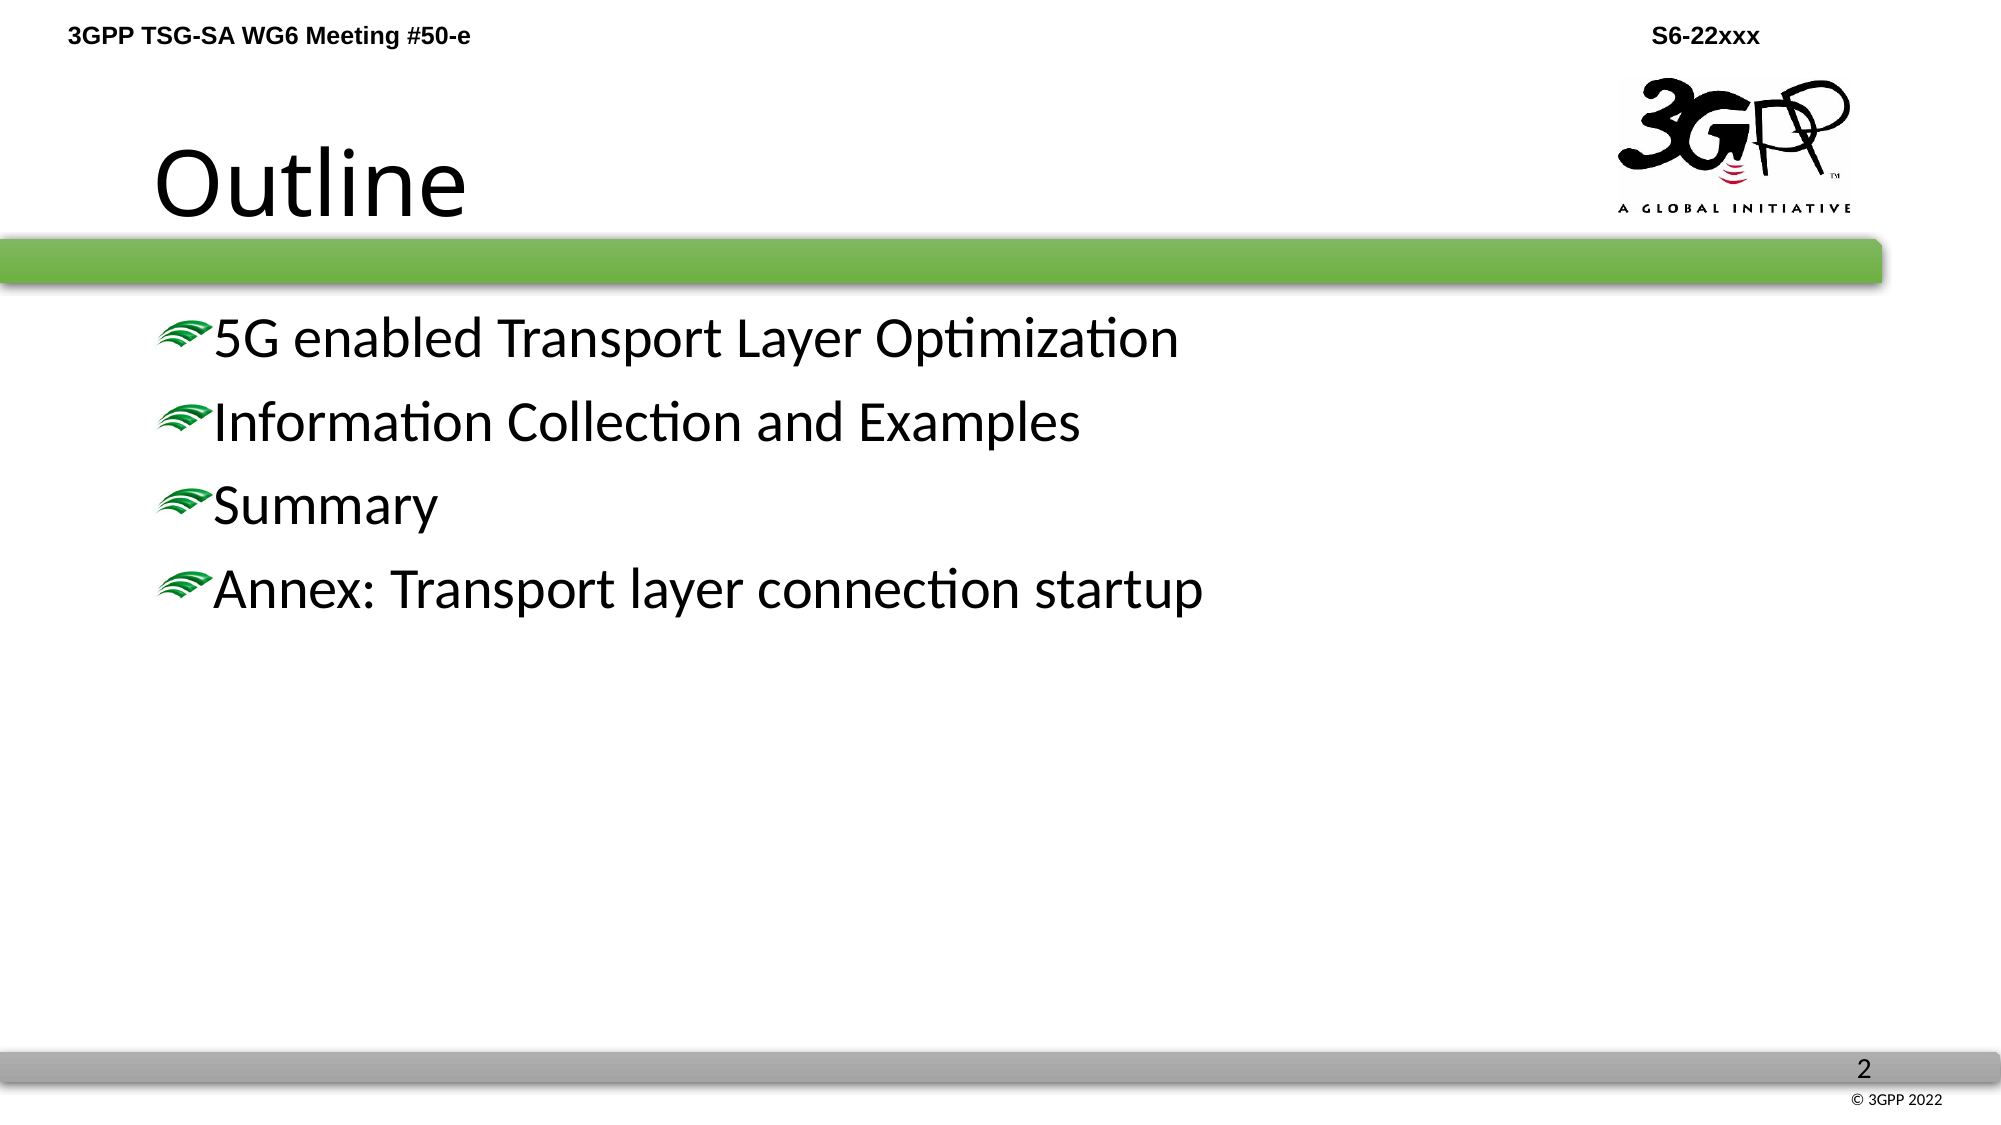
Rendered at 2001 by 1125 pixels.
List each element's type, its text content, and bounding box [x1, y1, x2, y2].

picture [152, 398, 215, 440]
picture [152, 314, 215, 356]
title Outline [137, 96, 1863, 278]
picture [152, 565, 215, 607]
picture [152, 482, 215, 523]
list 5G enabled Transport Layer Optimization Information Collection and Examples Summary Annex: Transport layer connection startup [137, 299, 1863, 1014]
picture [1618, 78, 1850, 96]
